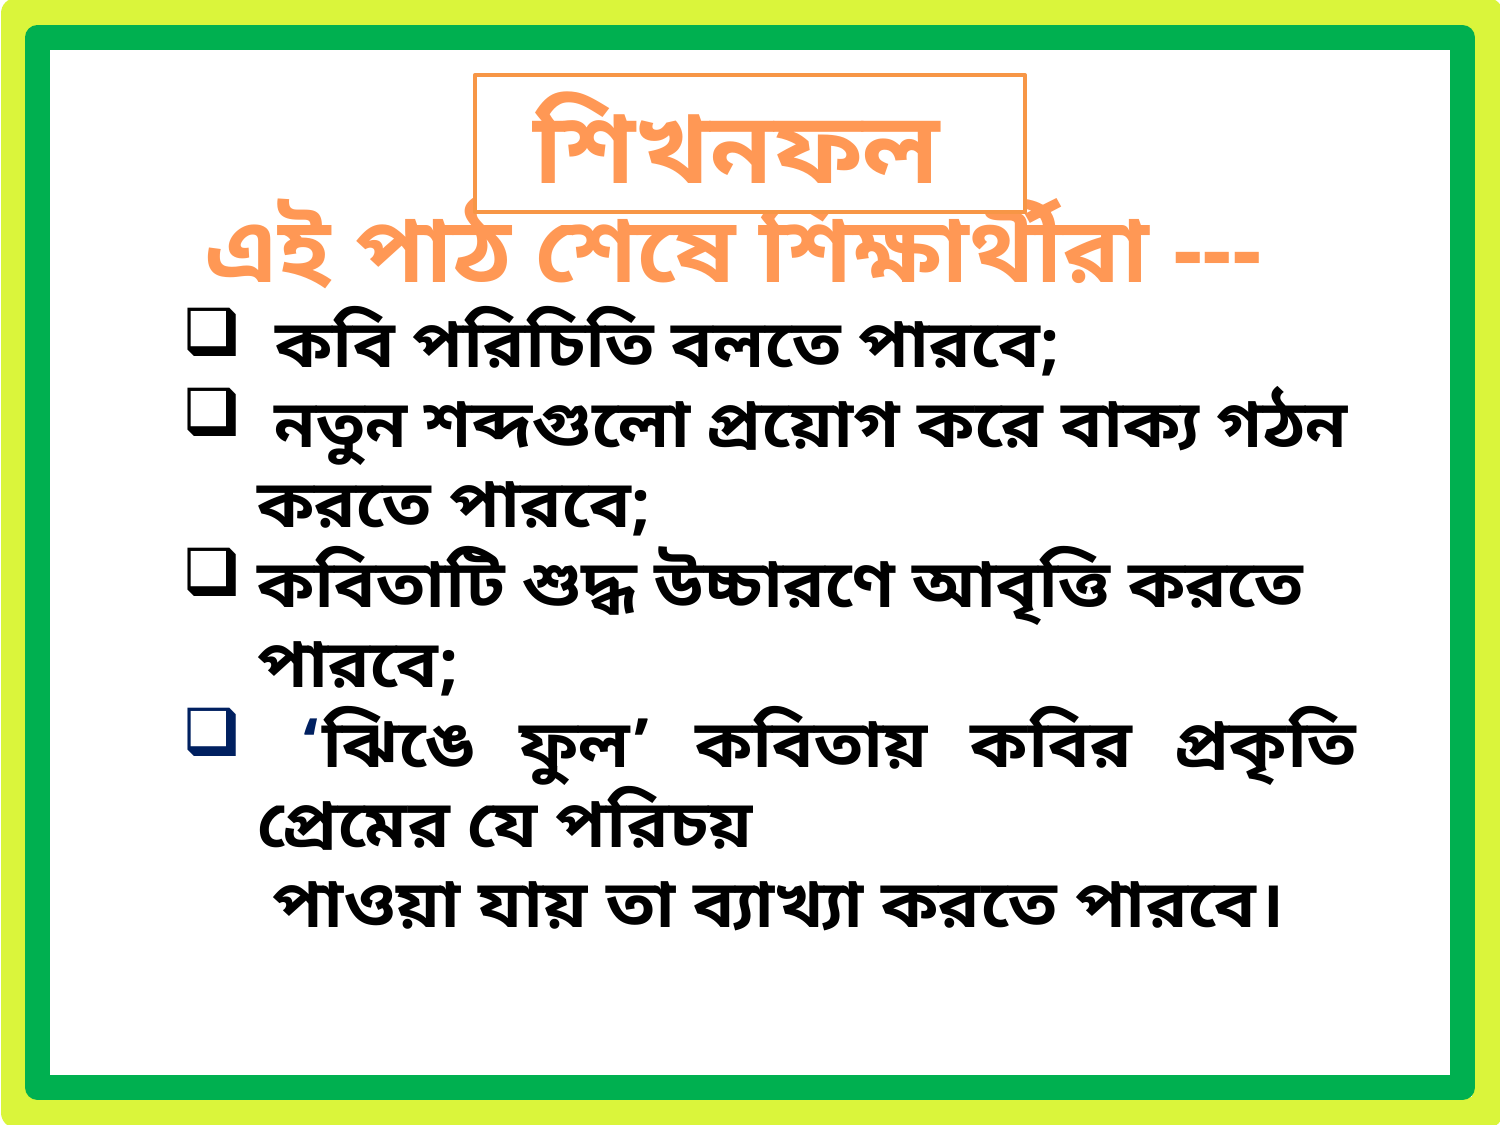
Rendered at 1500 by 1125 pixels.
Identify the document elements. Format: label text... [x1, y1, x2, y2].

text_box এই পাঠ শেষে শিক্ষার্থীরা --- কবি পরিচিতি বলতে পারবে; নতুন শব্দগুলো প্রয়োগ করে বাক্য গঠন করতে পারবে; কবিতাটি শুদ্ধ উচ্চারণে আবৃত্তি করতে পারবে; ‘ঝিঙে ফুল’ কবিতায় কবির প্রকৃতি প্রেমের যে পরিচয় পাওয়া যায় তা ব্যাখ্যা করতে পারবে। [60, 183, 1426, 1028]
text_box [61, 251, 1420, 906]
text_box শিখনফল [473, 73, 1027, 214]
